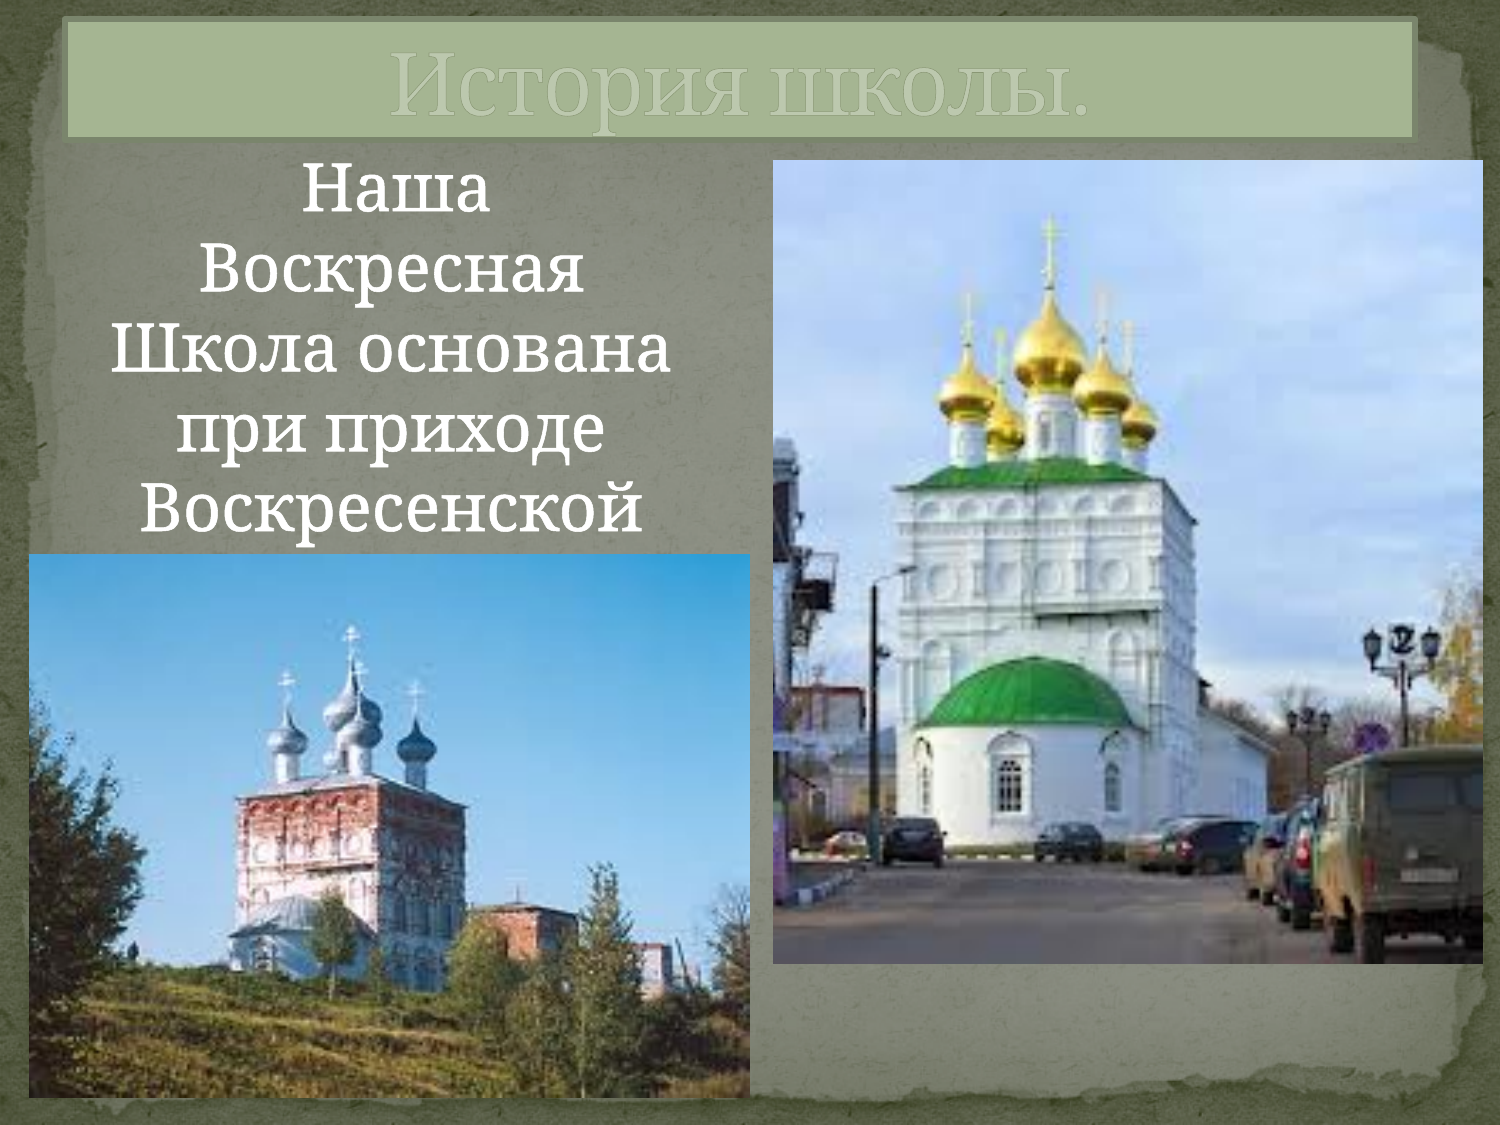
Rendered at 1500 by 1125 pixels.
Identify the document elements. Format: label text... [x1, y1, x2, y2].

title История школы. [62, 16, 1418, 143]
list Наша Воскресная Школа основана при приходе Воскресенской церкви. [29, 137, 709, 546]
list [32, 557, 750, 1097]
picture [773, 160, 1483, 964]
